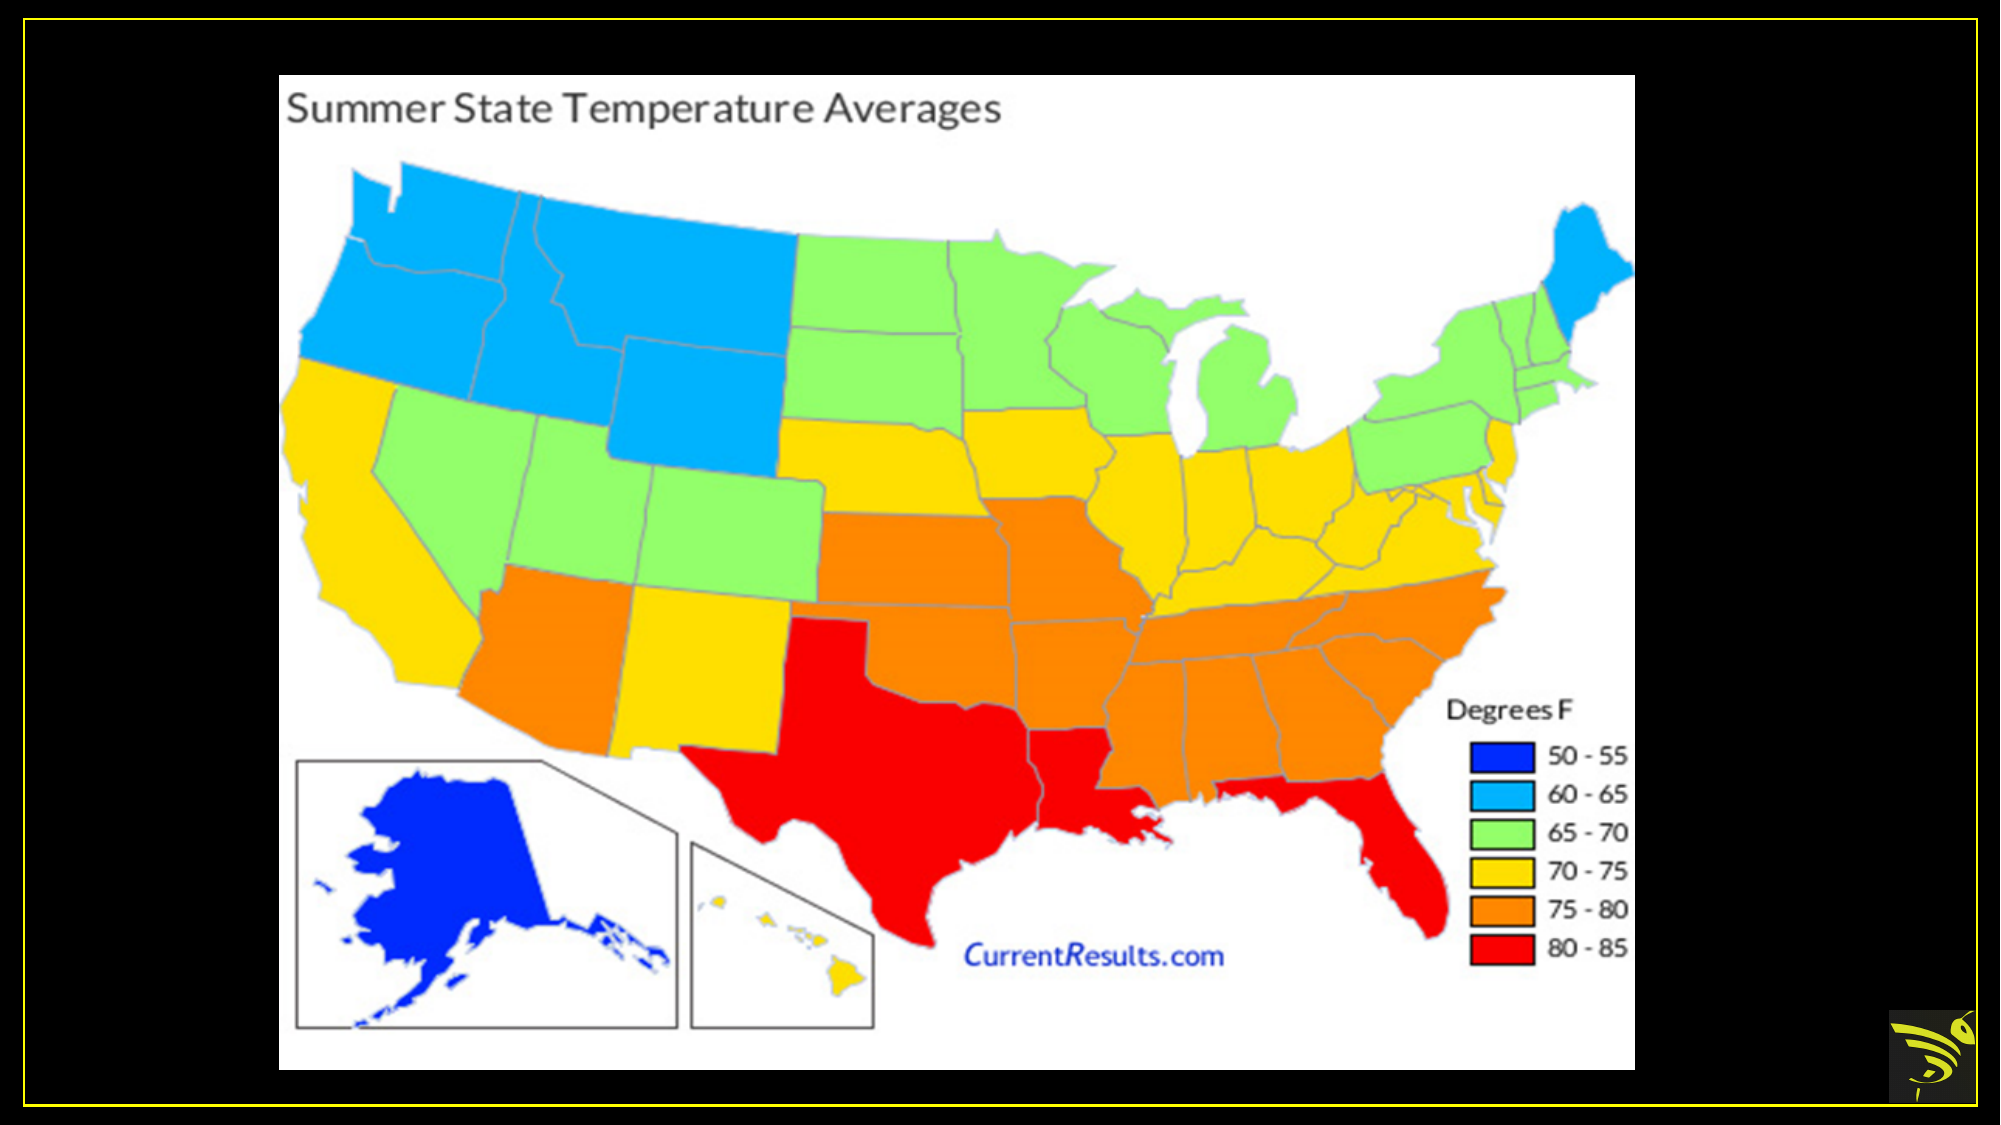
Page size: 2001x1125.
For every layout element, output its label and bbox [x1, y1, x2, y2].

picture [1889, 1010, 1976, 1103]
picture [279, 75, 1635, 1070]
